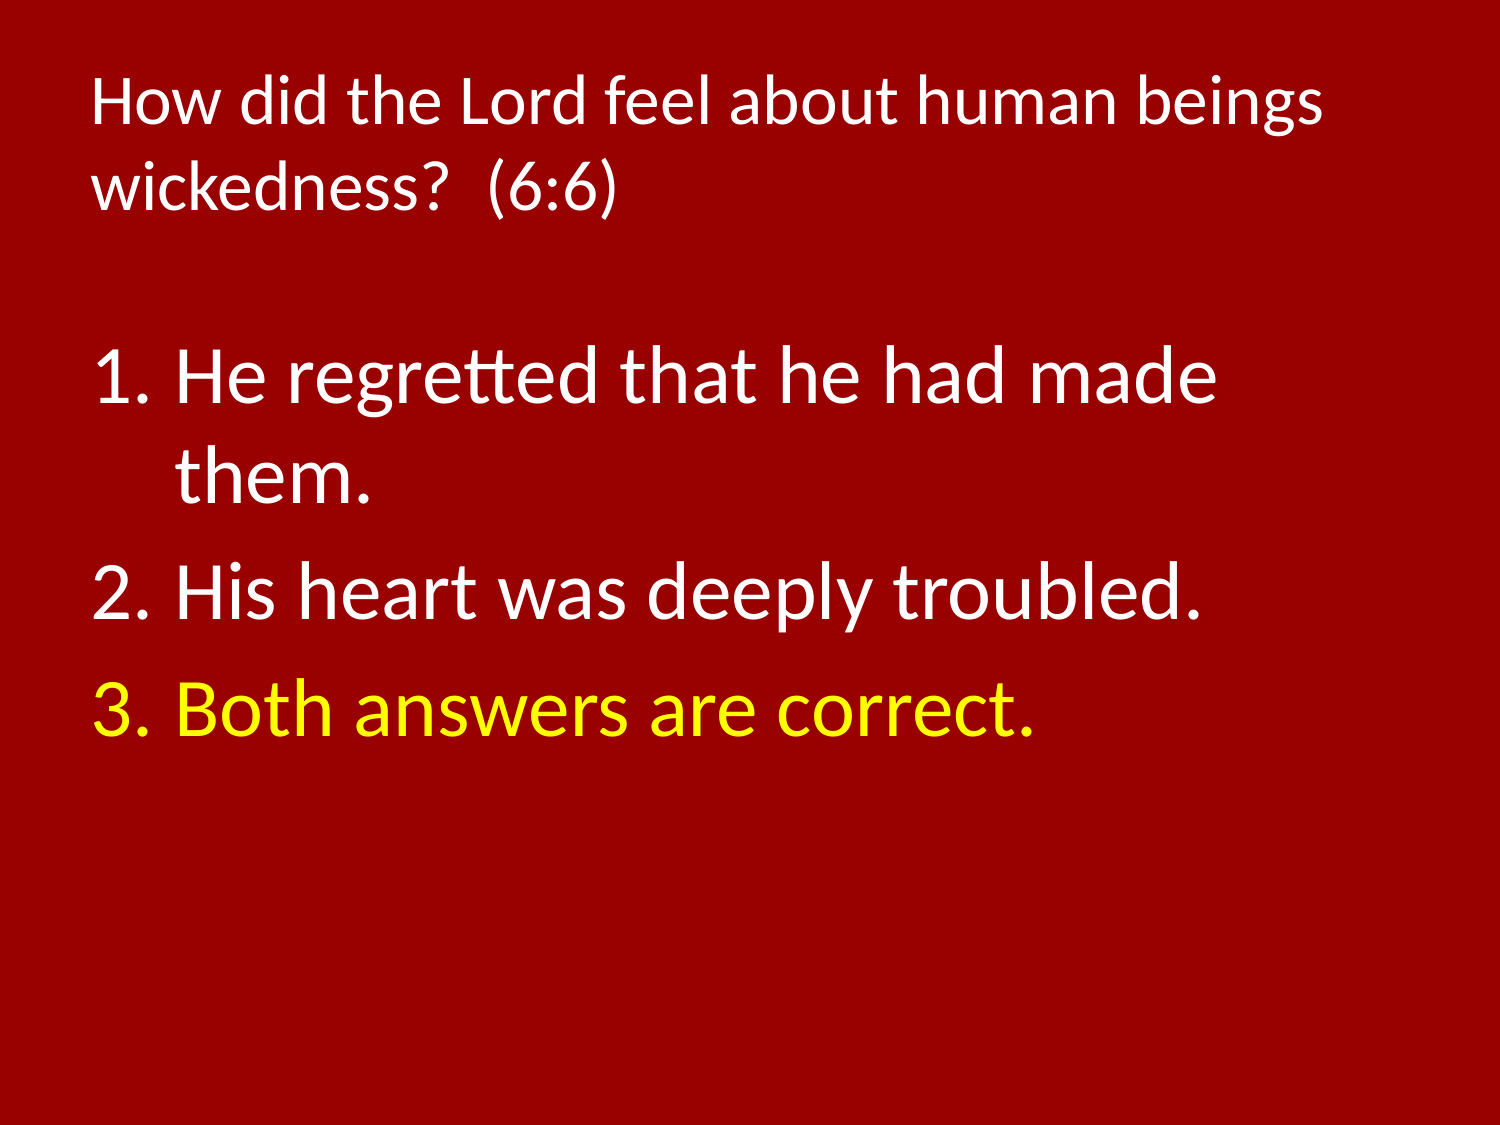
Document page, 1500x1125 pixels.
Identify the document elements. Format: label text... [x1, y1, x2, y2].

list He regretted that he had made them. His heart was deeply troubled. Both answers are correct. [75, 312, 1425, 1005]
title How did the Lord feel about human beings wickedness? (6:6) [75, 45, 1425, 233]
